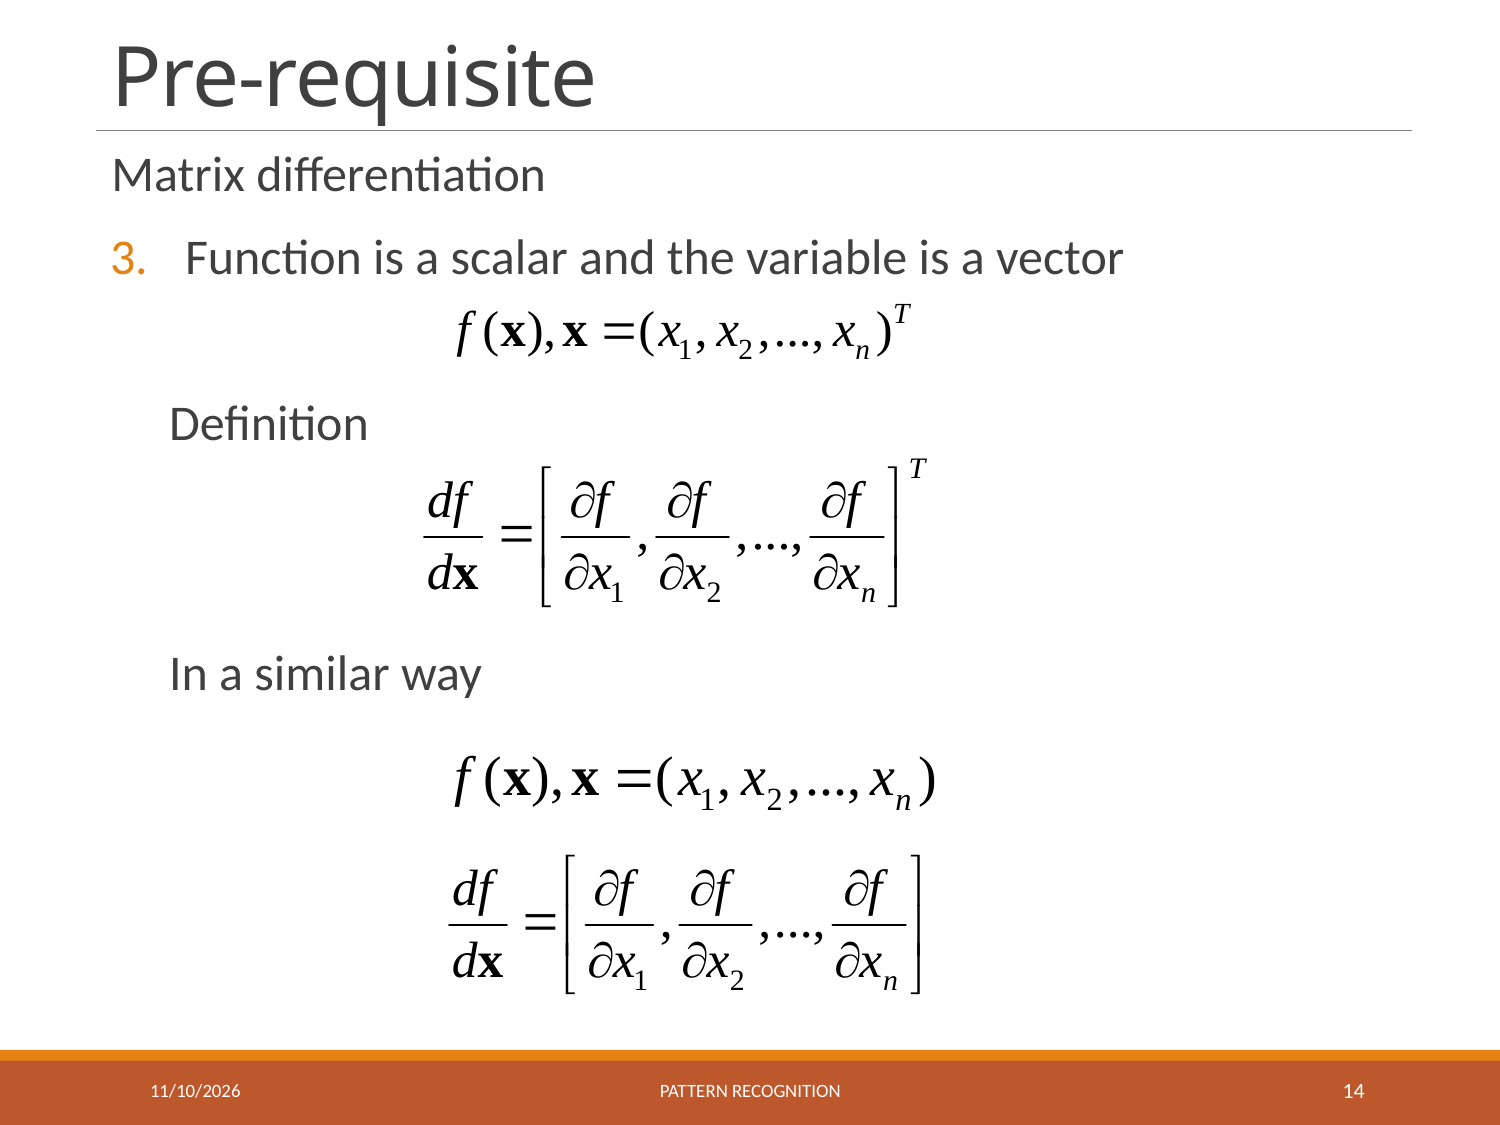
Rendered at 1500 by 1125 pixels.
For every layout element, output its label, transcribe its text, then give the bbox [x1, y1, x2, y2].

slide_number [135, 1059, 440, 1120]
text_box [414, 445, 940, 619]
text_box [438, 290, 921, 372]
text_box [440, 843, 940, 1007]
title Pre-requisite [96, 19, 1413, 131]
footer Pattern recognition [453, 1059, 1047, 1120]
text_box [434, 739, 950, 824]
slide_number 14 [1218, 1059, 1380, 1120]
list Matrix differentiation Function is a scalar and the variable is a vector Definition In a similar way [96, 140, 1413, 1034]
